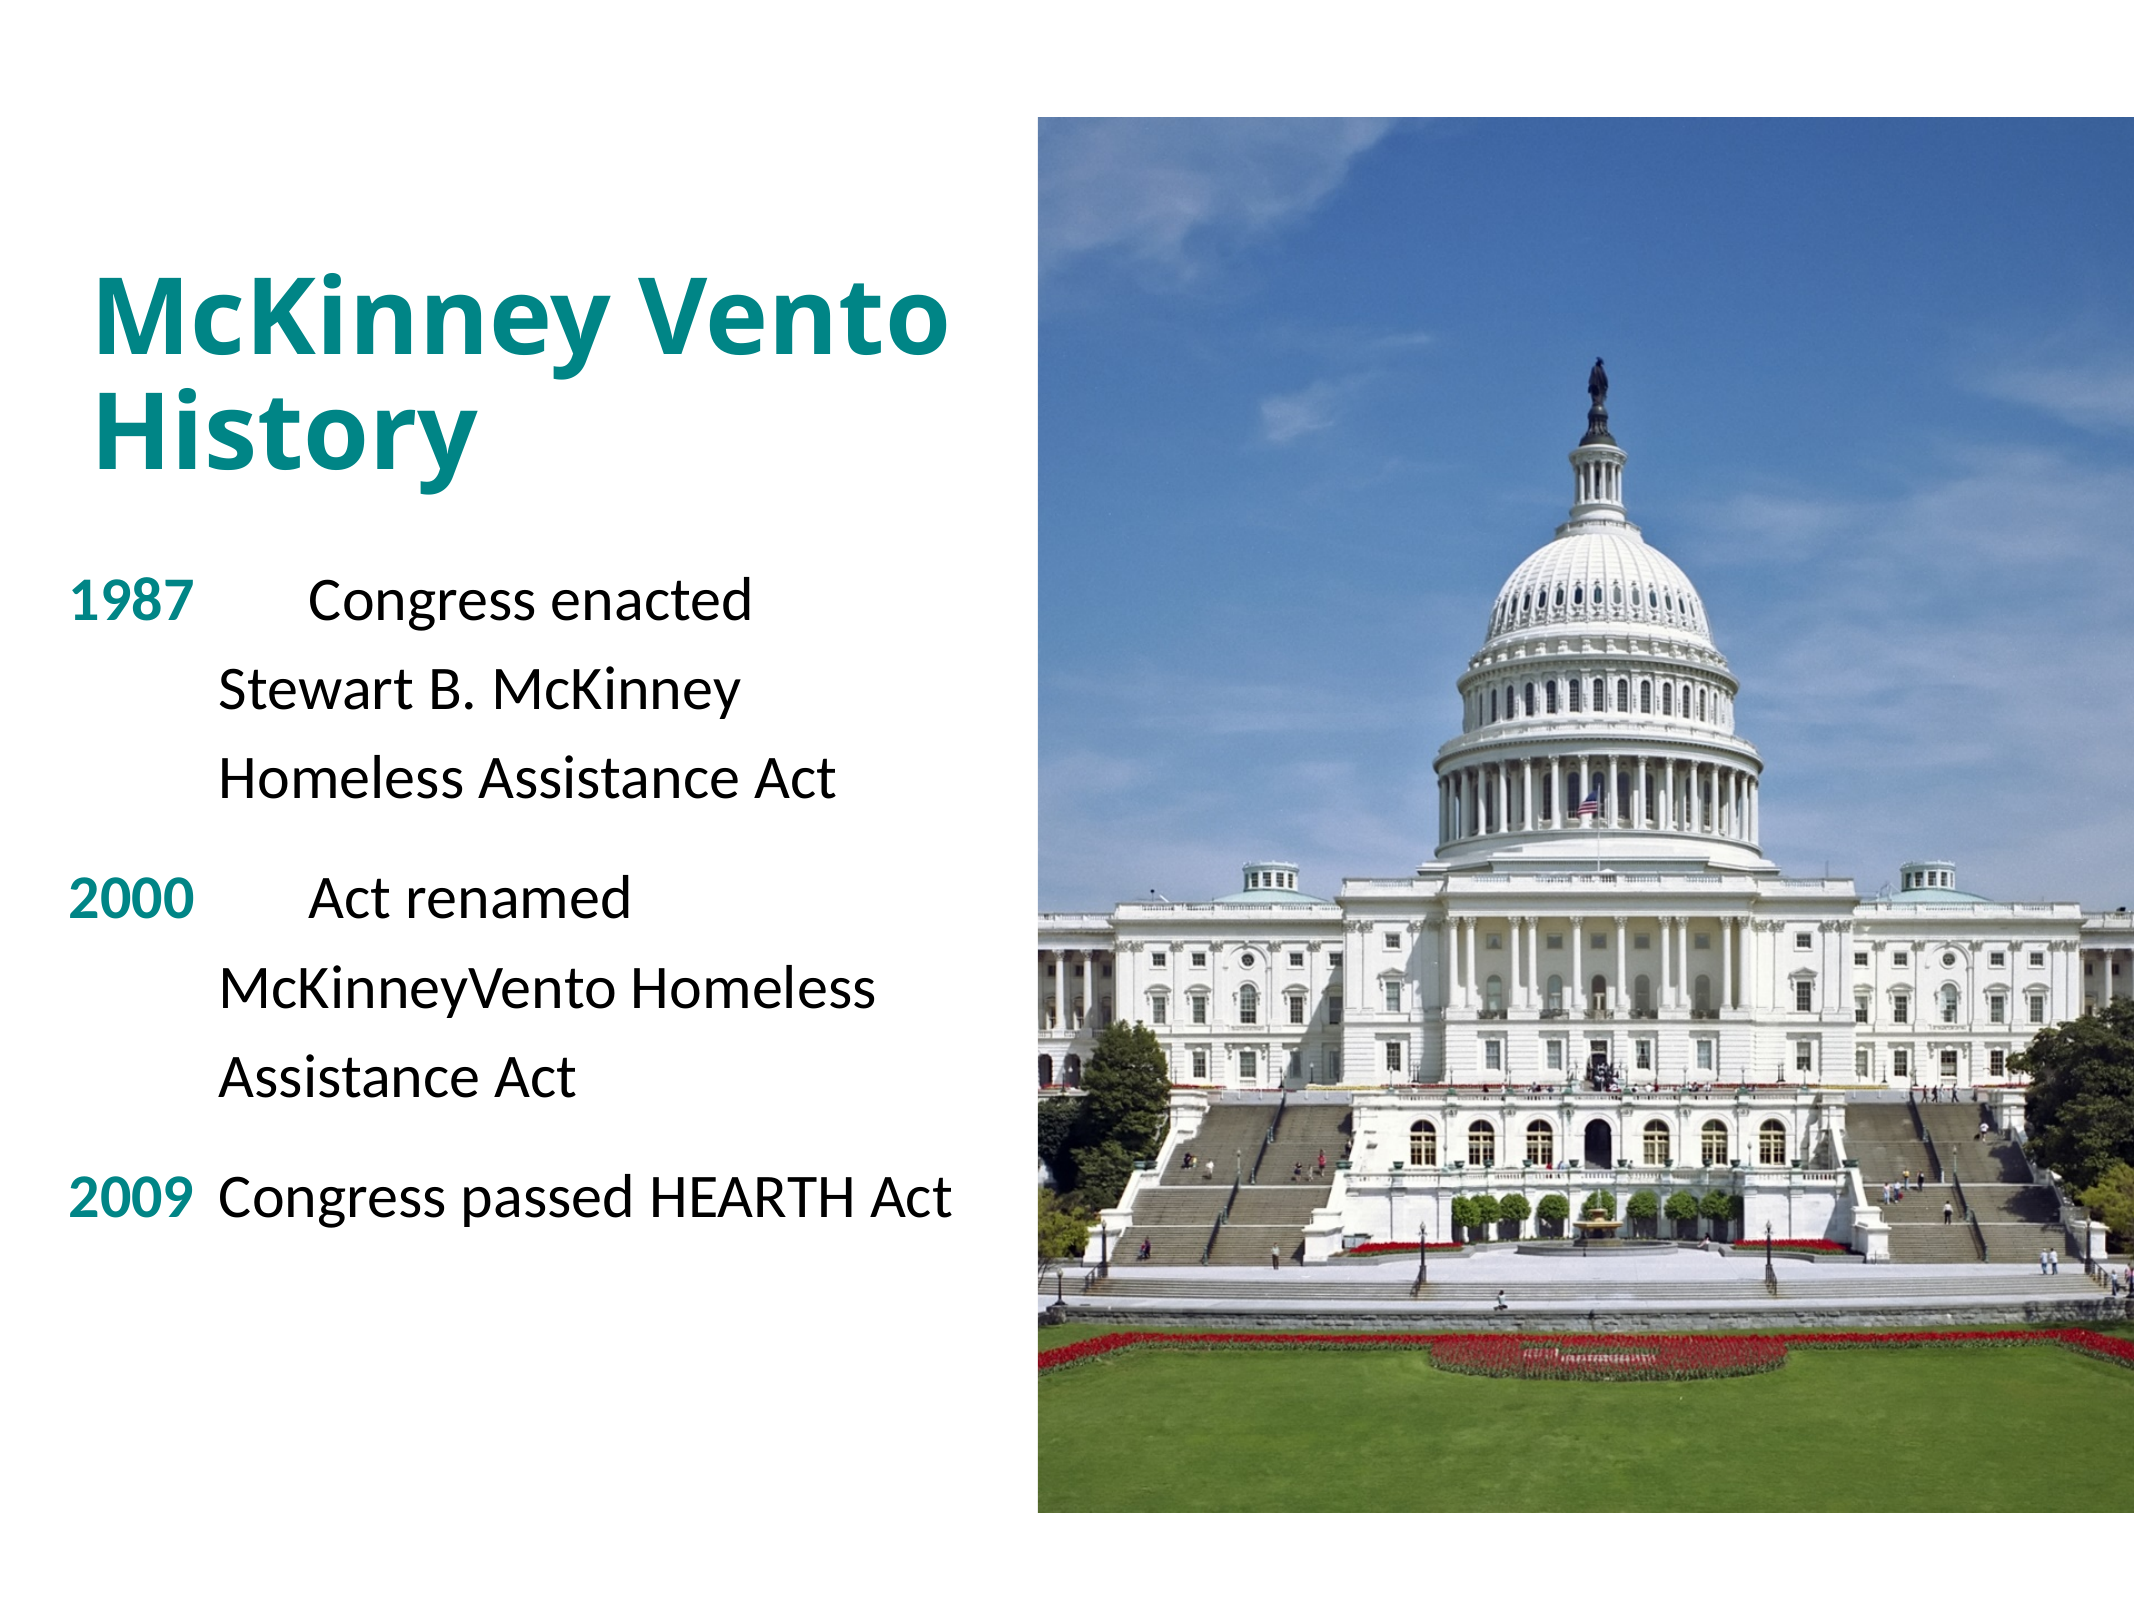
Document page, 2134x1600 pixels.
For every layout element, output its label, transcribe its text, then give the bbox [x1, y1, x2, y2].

picture [1037, 117, 2134, 1513]
title McKinney Vento History [75, 217, 1037, 538]
list Congress enacted Stewart B. McKinney Homeless Assistance Act Act renamed McKinneyVento Homeless Assistance Act 2009 Congress passed HEARTH Act [53, 558, 1037, 1072]
